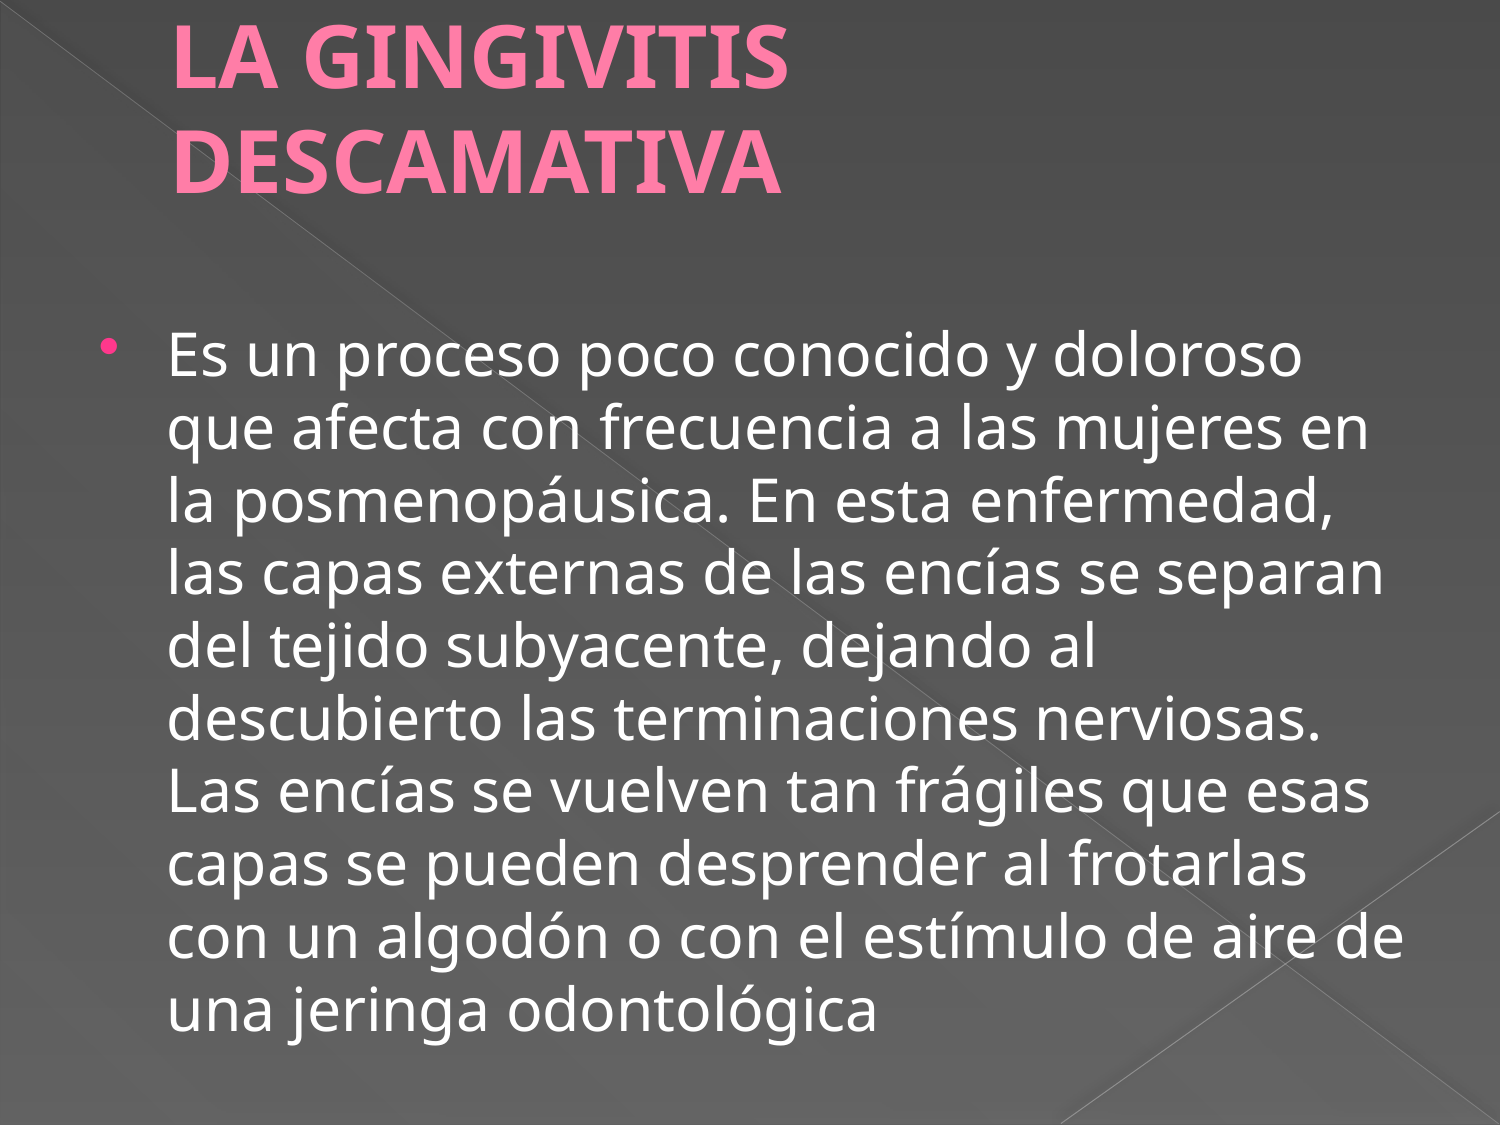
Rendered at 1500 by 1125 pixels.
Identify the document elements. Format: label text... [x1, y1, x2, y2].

title LA GINGIVITIS DESCAMATIVA [75, 43, 1425, 274]
list Es un proceso poco conocido y doloroso que afecta con frecuencia a las mujeres en la posmenopáusica. En esta enfermedad, las capas externas de las encías se separan del tejido subyacente, dejando al descubierto las terminaciones nerviosas. Las encías se vuelven tan frágiles que esas capas se pueden desprender al frotarlas con un algodón o con el estímulo de aire de una jeringa odontológica [75, 308, 1425, 1059]
